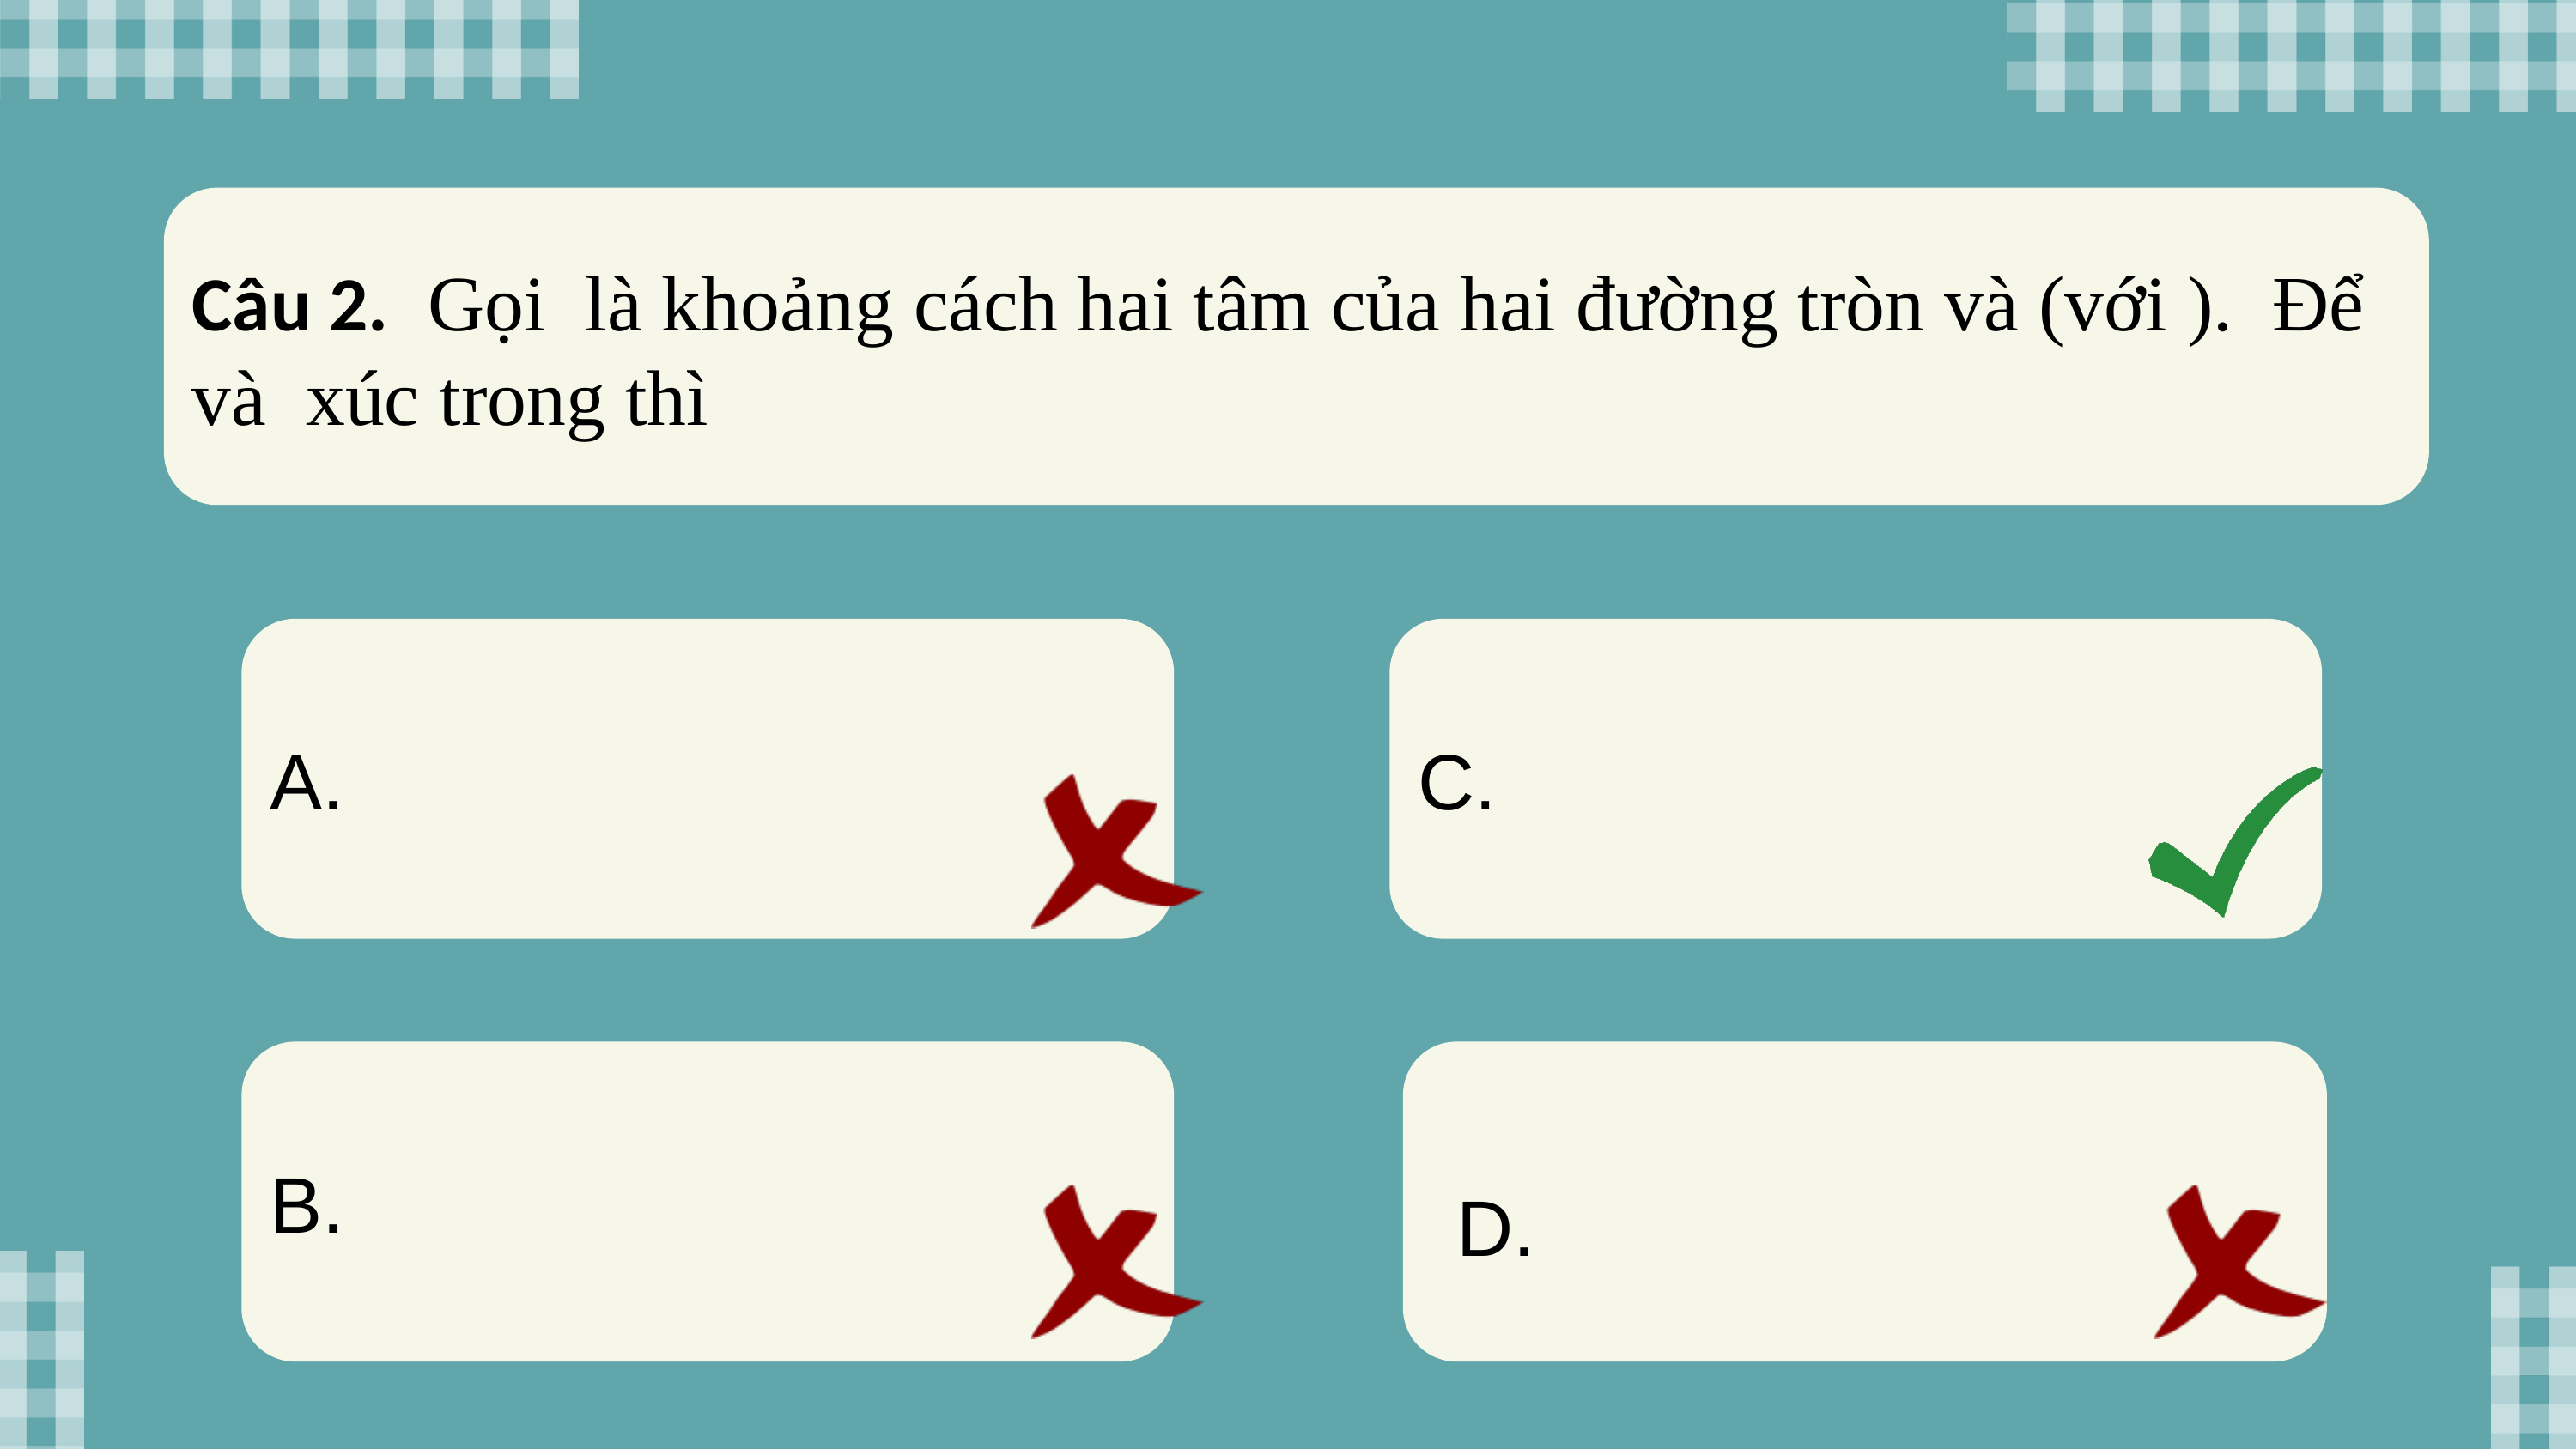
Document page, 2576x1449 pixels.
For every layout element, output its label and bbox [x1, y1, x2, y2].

picture [2489, 1266, 2576, 1449]
picture [0, 0, 579, 99]
picture [2148, 767, 2323, 919]
picture [2154, 1185, 2328, 1339]
picture [0, 1251, 84, 1449]
picture [2007, 0, 2576, 112]
picture [1030, 1185, 1204, 1339]
picture [1030, 774, 1204, 929]
